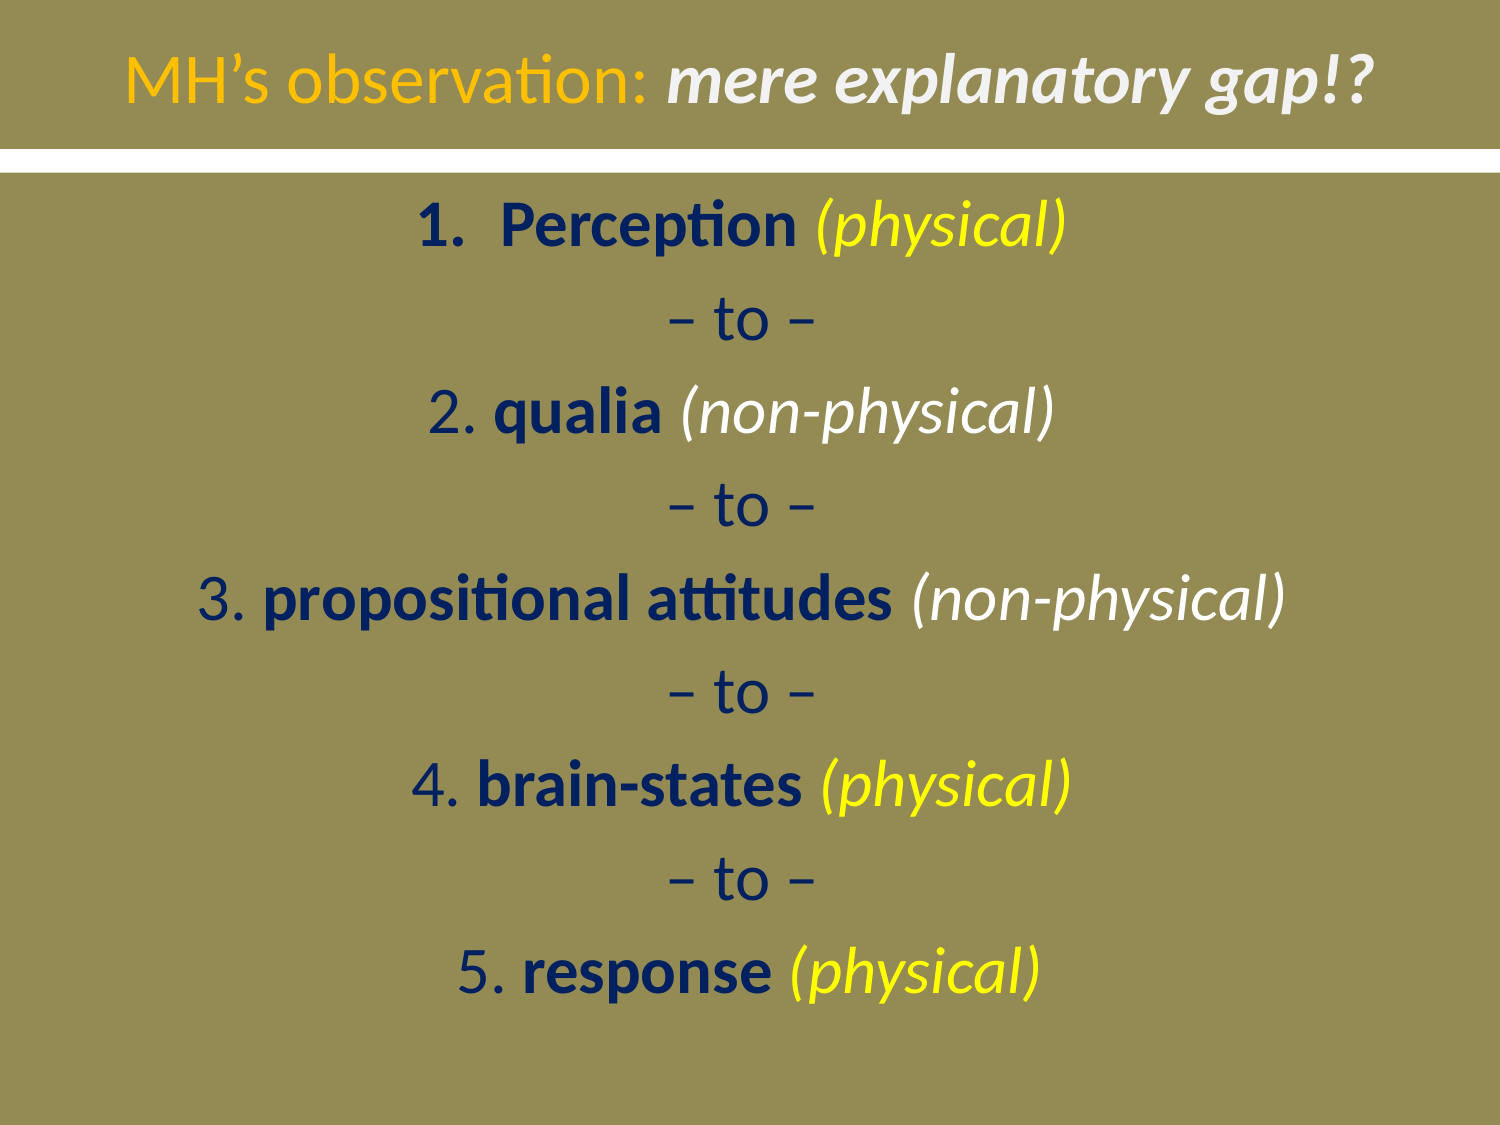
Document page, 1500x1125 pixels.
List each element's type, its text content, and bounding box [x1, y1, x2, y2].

title MH’s observation: mere explanatory gap!? [0, 0, 1500, 149]
list Perception (physical) – to – 2. qualia (non-physical) – to – 3. propositional attitudes (non-physical) – to – 4. brain-states (physical) – to – 5. response (physical) [0, 172, 1500, 1125]
